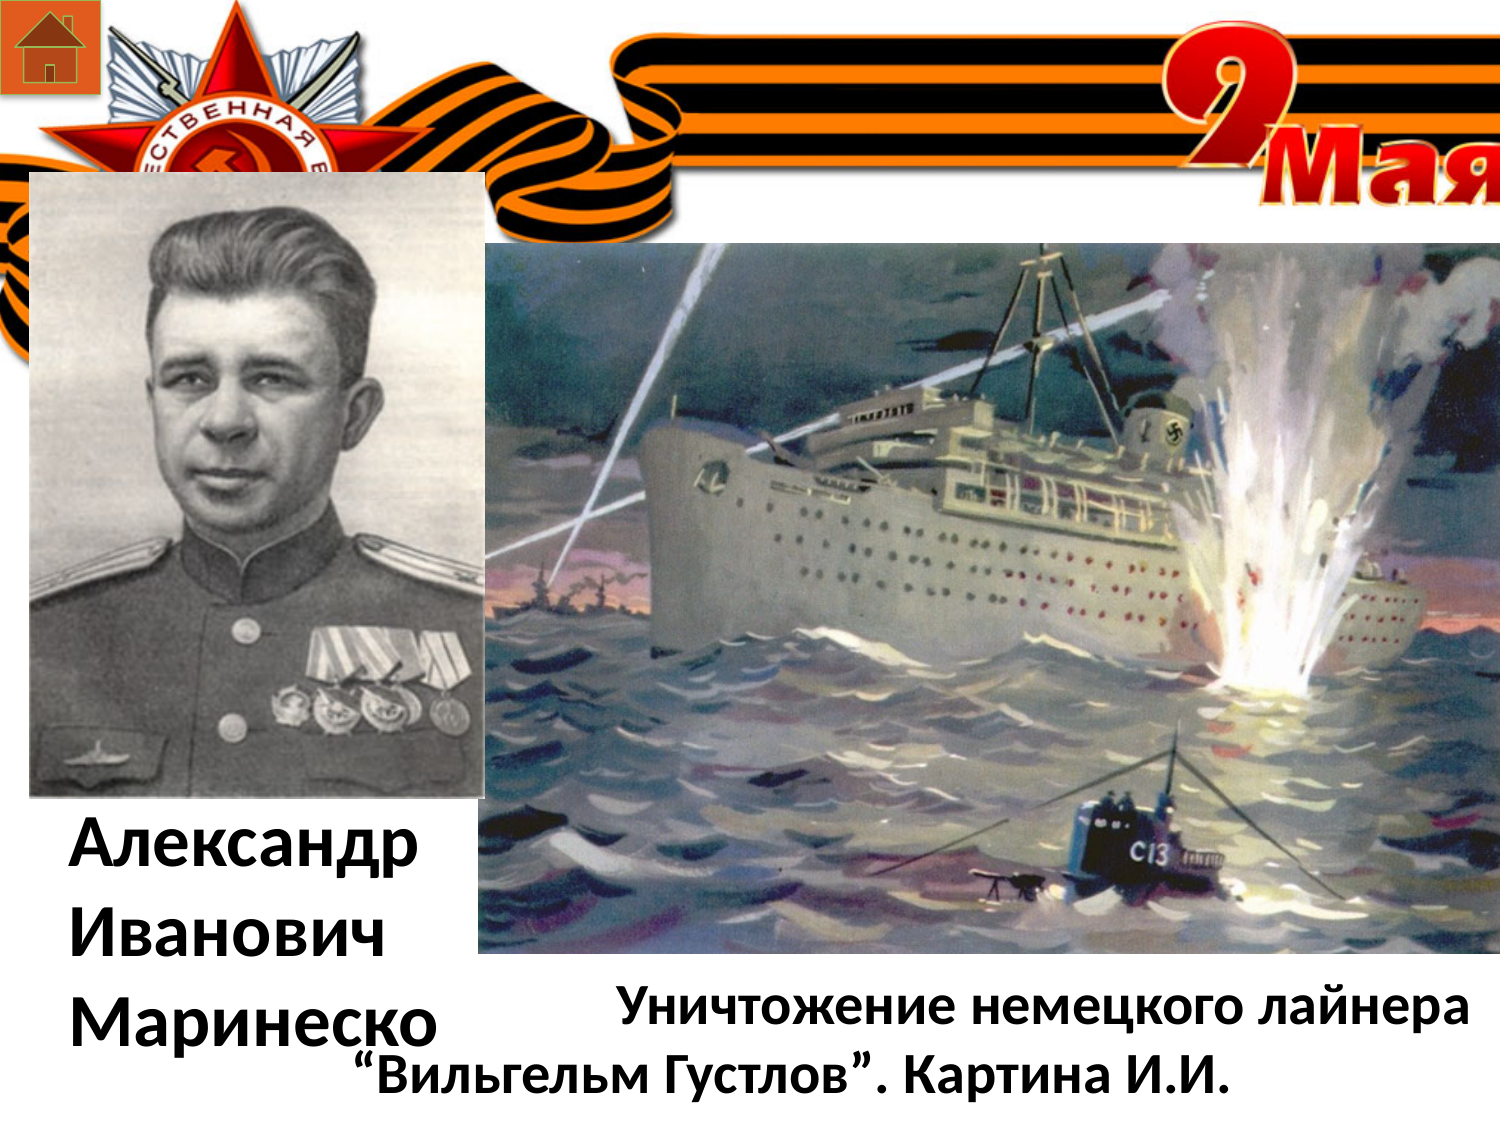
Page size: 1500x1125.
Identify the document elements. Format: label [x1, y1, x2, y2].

list [477, 243, 1500, 955]
picture [0, 0, 1500, 1125]
